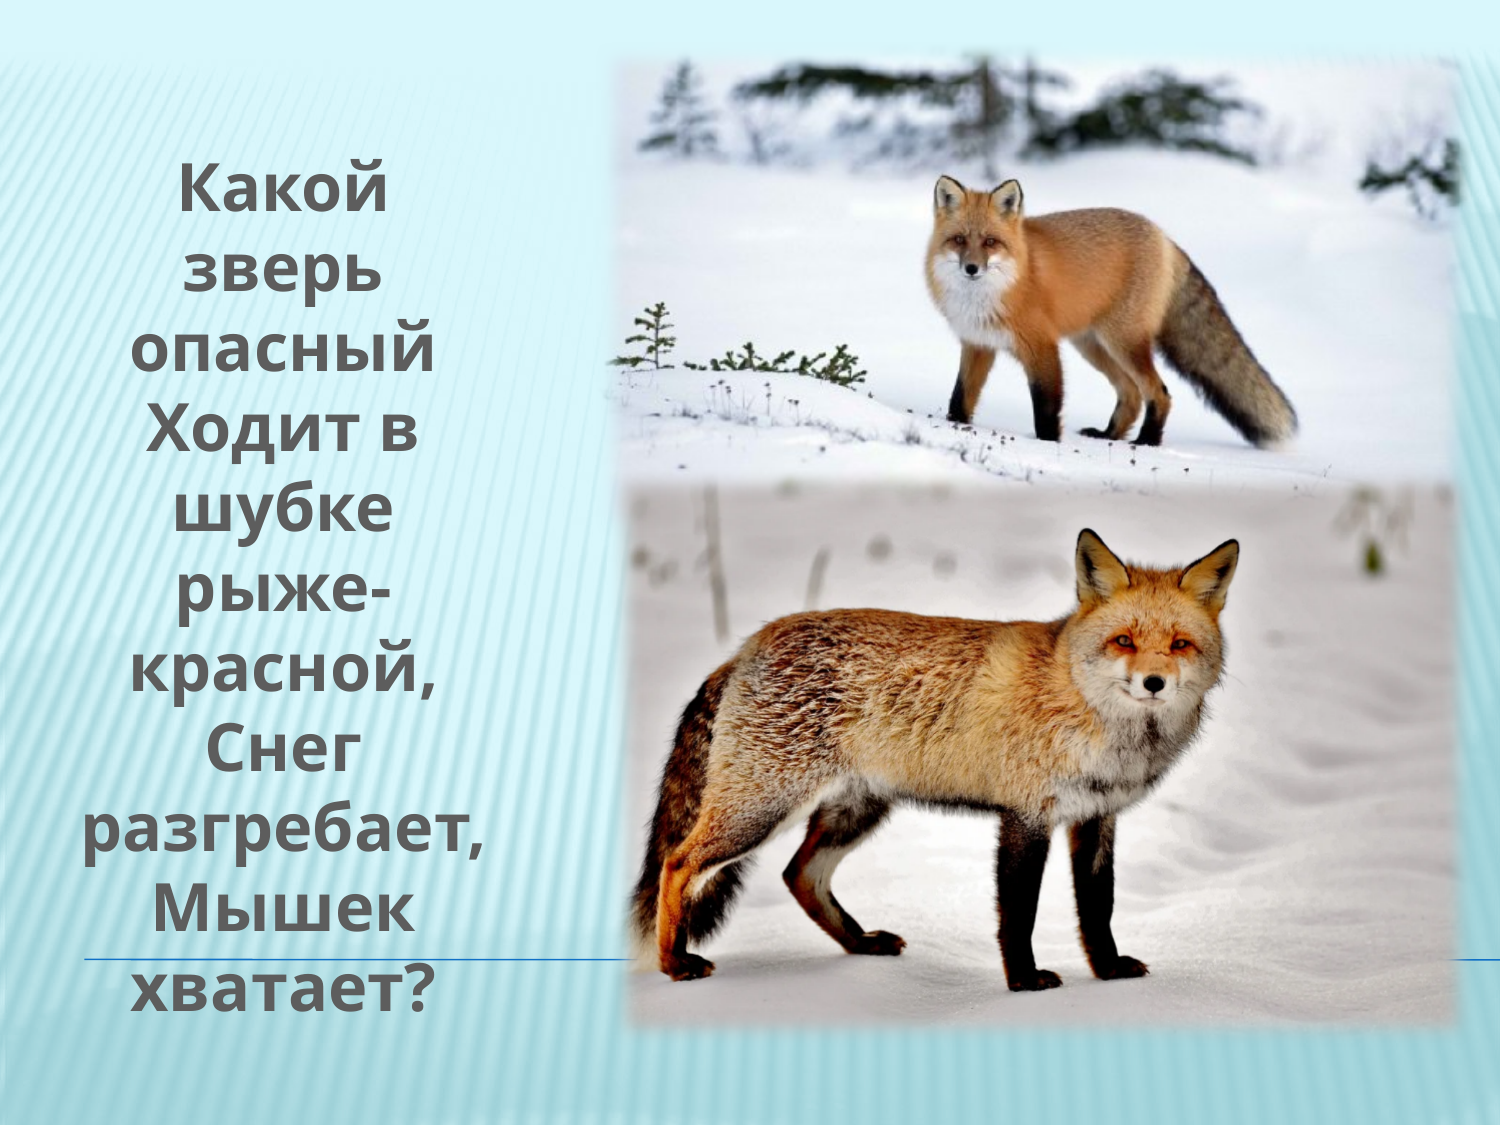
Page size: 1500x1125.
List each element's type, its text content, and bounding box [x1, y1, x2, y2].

picture [607, 467, 1476, 1048]
text_box Какой зверь опасный Ходит в шубке рыже-красной, Снег разгребает, Мышек хватает? [64, 137, 502, 1032]
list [596, 42, 1473, 537]
